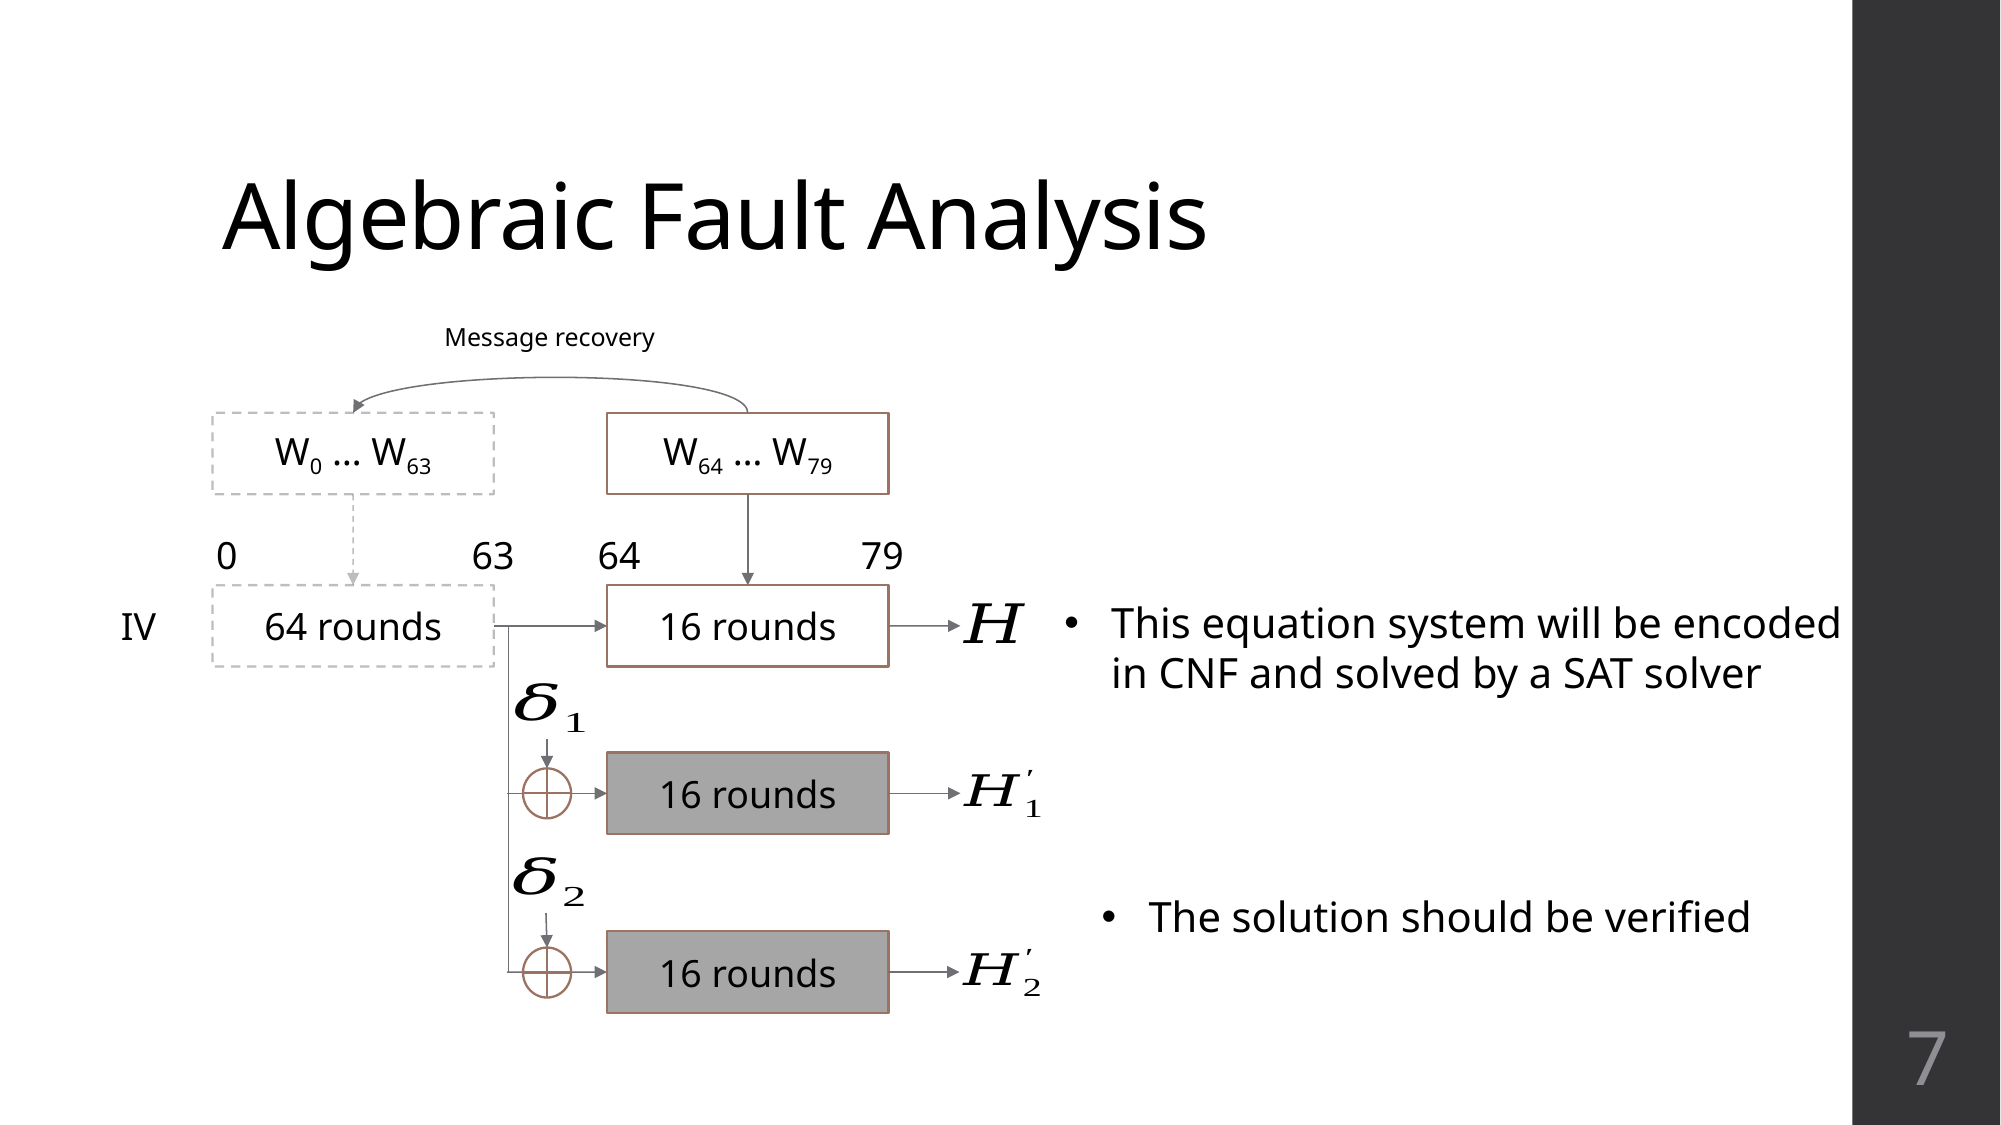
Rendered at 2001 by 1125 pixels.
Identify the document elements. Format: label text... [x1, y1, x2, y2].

text_box W0 … W63 [211, 412, 495, 495]
title Algebraic Fault Analysis [206, 60, 1797, 278]
text_box W64 … W79 [606, 412, 890, 495]
text_box 64 rounds [211, 584, 495, 668]
text_box [523, 803, 571, 820]
text_box 16 rounds [606, 584, 890, 668]
text_box Message recovery [429, 314, 543, 360]
text_box 63 [456, 524, 537, 585]
text_box 16 rounds [606, 930, 890, 1014]
text_box 64 [582, 524, 668, 585]
text_box 79 [846, 524, 932, 585]
text_box [522, 947, 572, 967]
text_box IV [106, 595, 194, 656]
slide_number 7 [1852, 1012, 2000, 1110]
text_box 0 [201, 524, 250, 585]
text_box 16 rounds [606, 751, 890, 835]
text_box [522, 767, 572, 788]
text_box [523, 981, 571, 999]
text_box Message recovery [561, 314, 685, 360]
text_box The solution should be verified [1086, 883, 1797, 994]
